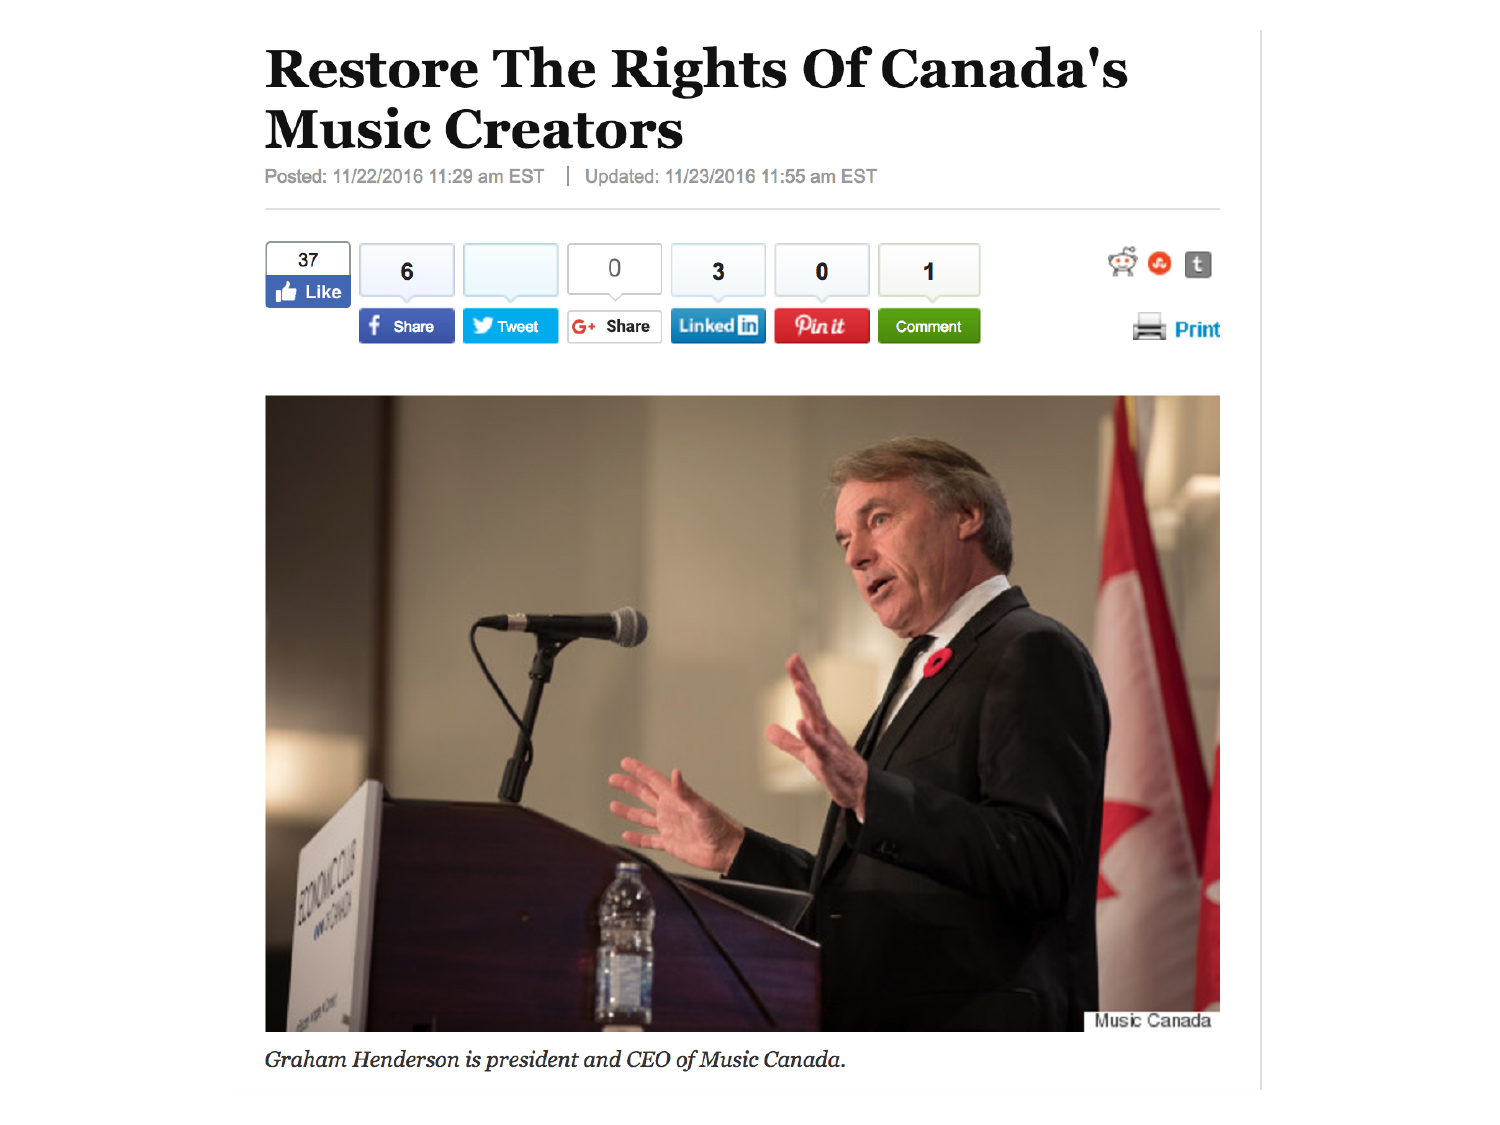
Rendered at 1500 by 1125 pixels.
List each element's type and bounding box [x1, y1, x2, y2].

picture [229, 30, 1263, 1090]
